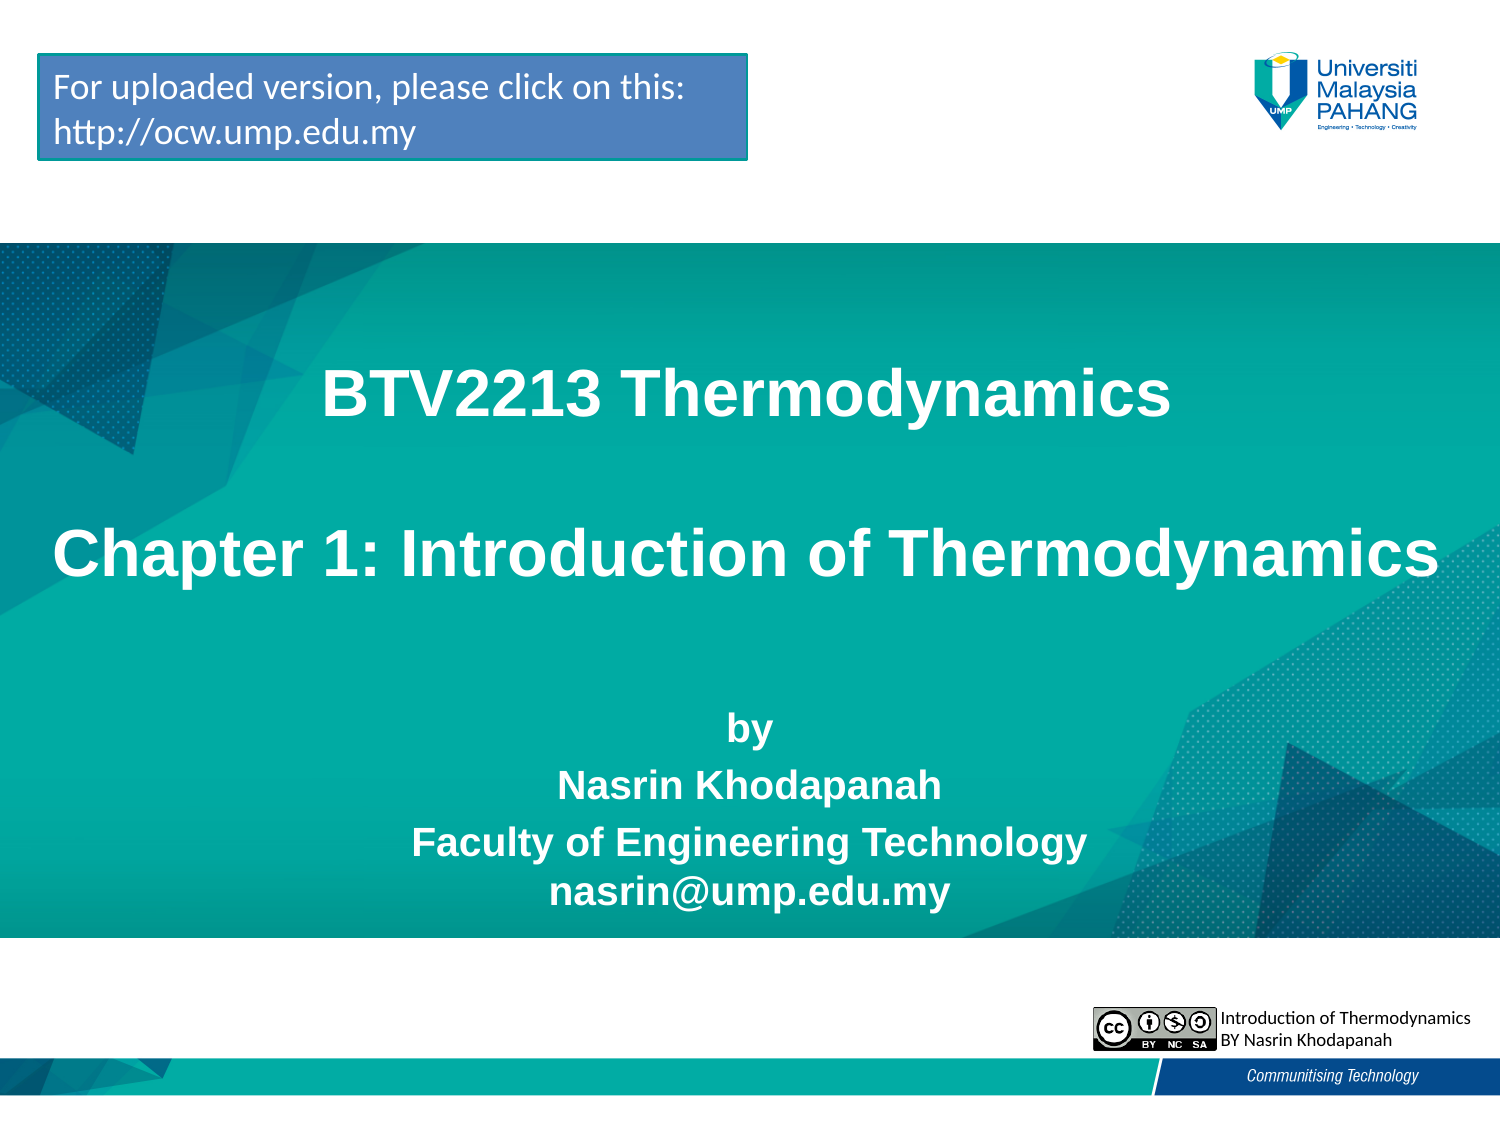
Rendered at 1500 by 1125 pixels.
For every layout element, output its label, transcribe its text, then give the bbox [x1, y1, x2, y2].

picture [0, 0, 1500, 349]
text_box For uploaded version, please click on this: http://ocw.ump.edu.my [38, 54, 747, 160]
subtitle by Nasrin Khodapanah Faculty of Engineering Technology nasrin@ump.edu.my [225, 637, 1275, 925]
title BTV2213 Thermodynamics Chapter 1: Introduction of Thermodynamics [0, 349, 1500, 591]
picture [0, 591, 1500, 1125]
